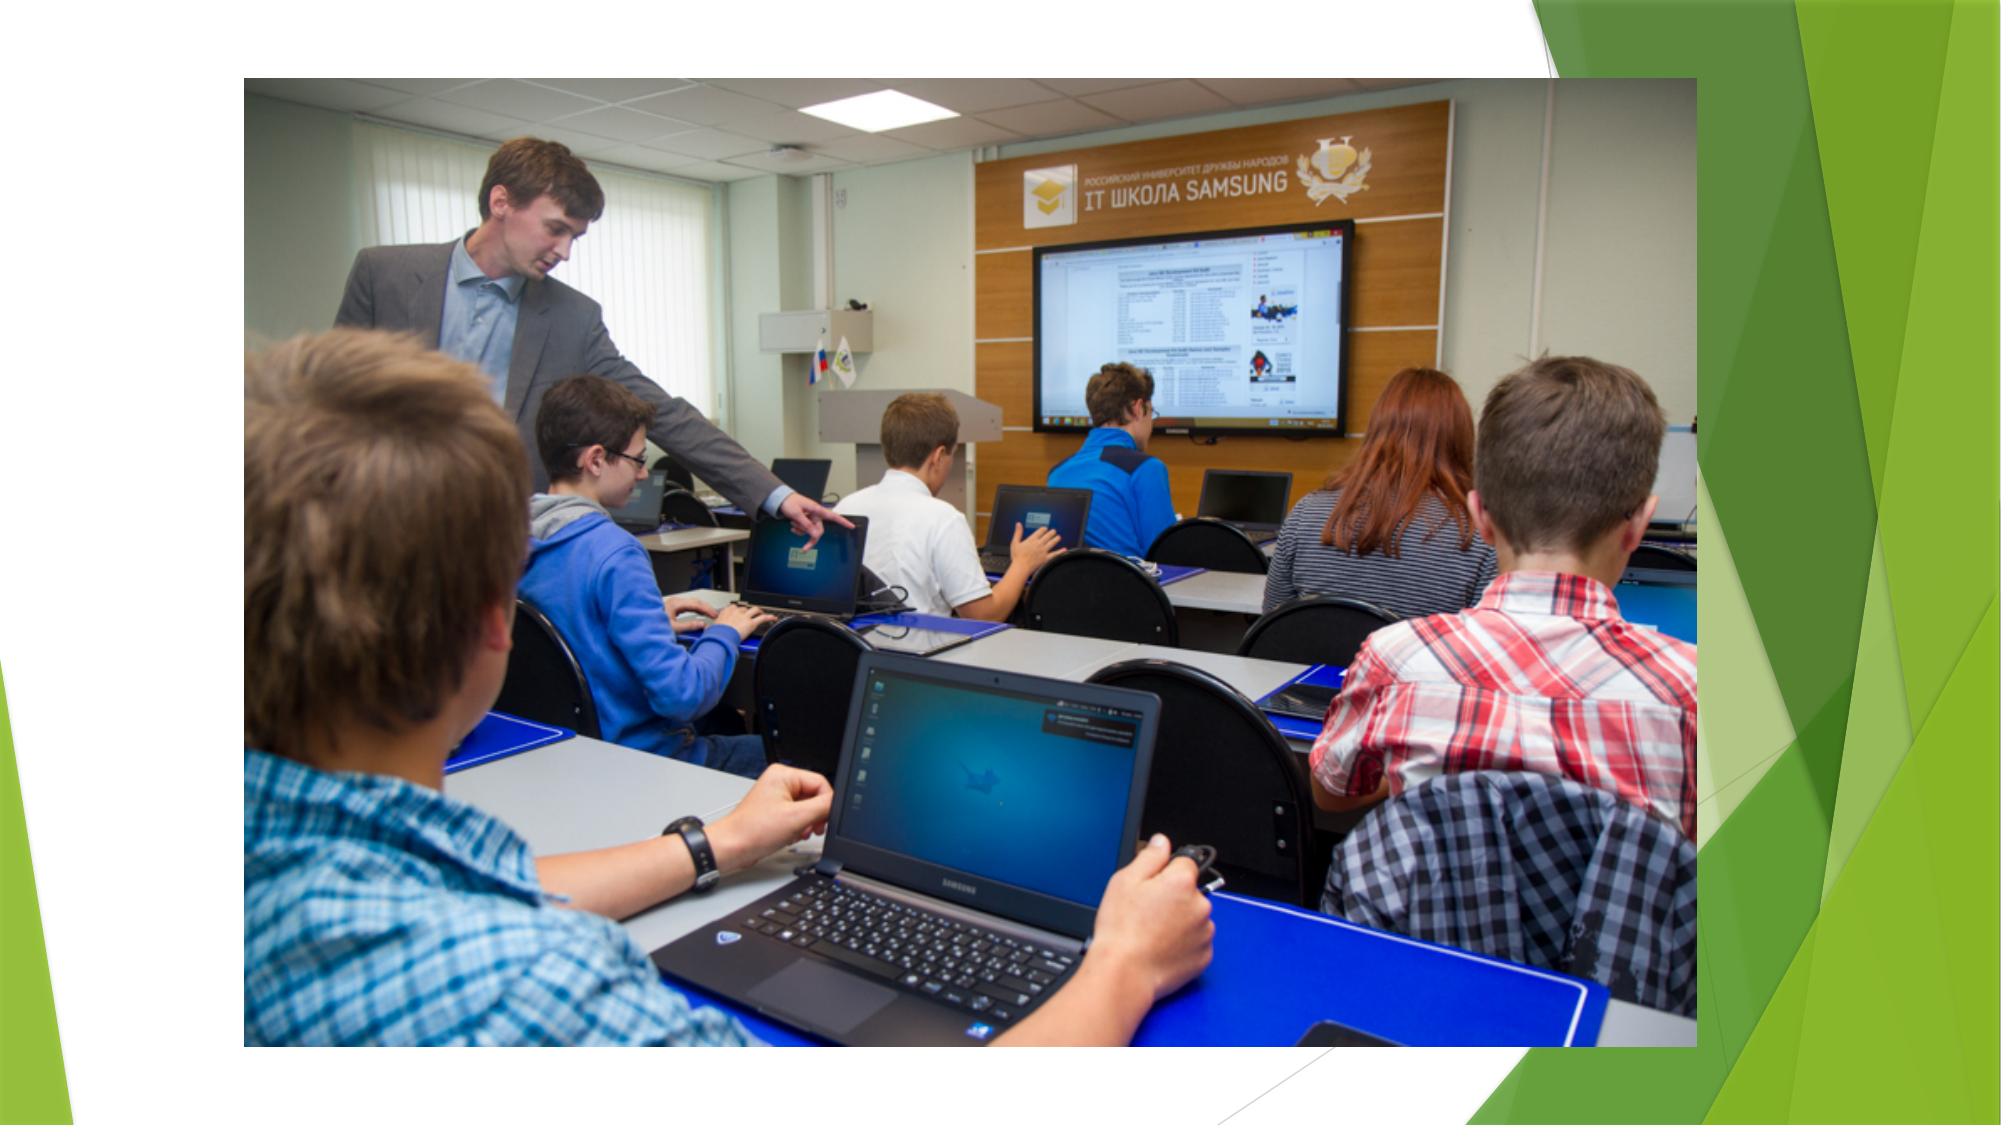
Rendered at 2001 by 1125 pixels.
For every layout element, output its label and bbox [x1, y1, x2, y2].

list [244, 78, 1698, 1047]
